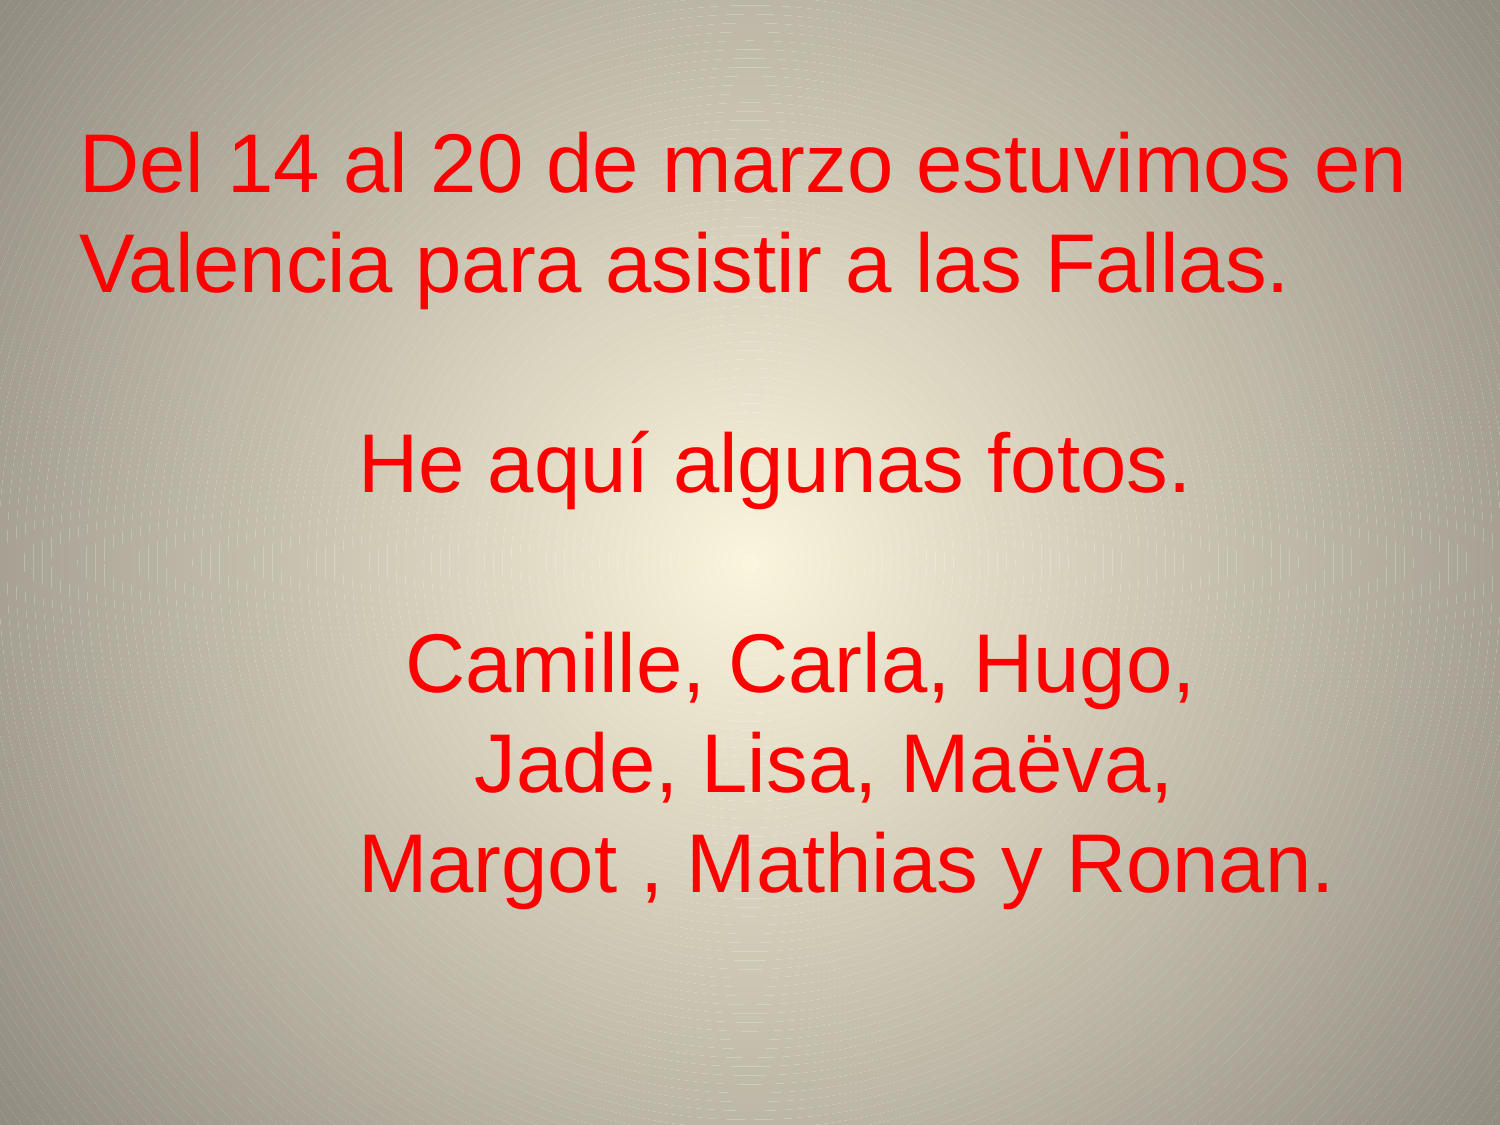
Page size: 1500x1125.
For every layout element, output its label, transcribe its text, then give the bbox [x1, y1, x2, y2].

text_box Del 14 al 20 de marzo estuvimos en Valencia para asistir a las Fallas. He aquí algunas fotos. Camille, Carla, Hugo, Jade, Lisa, Maëva, Margot , Mathias y Ronan. [64, 101, 1500, 917]
